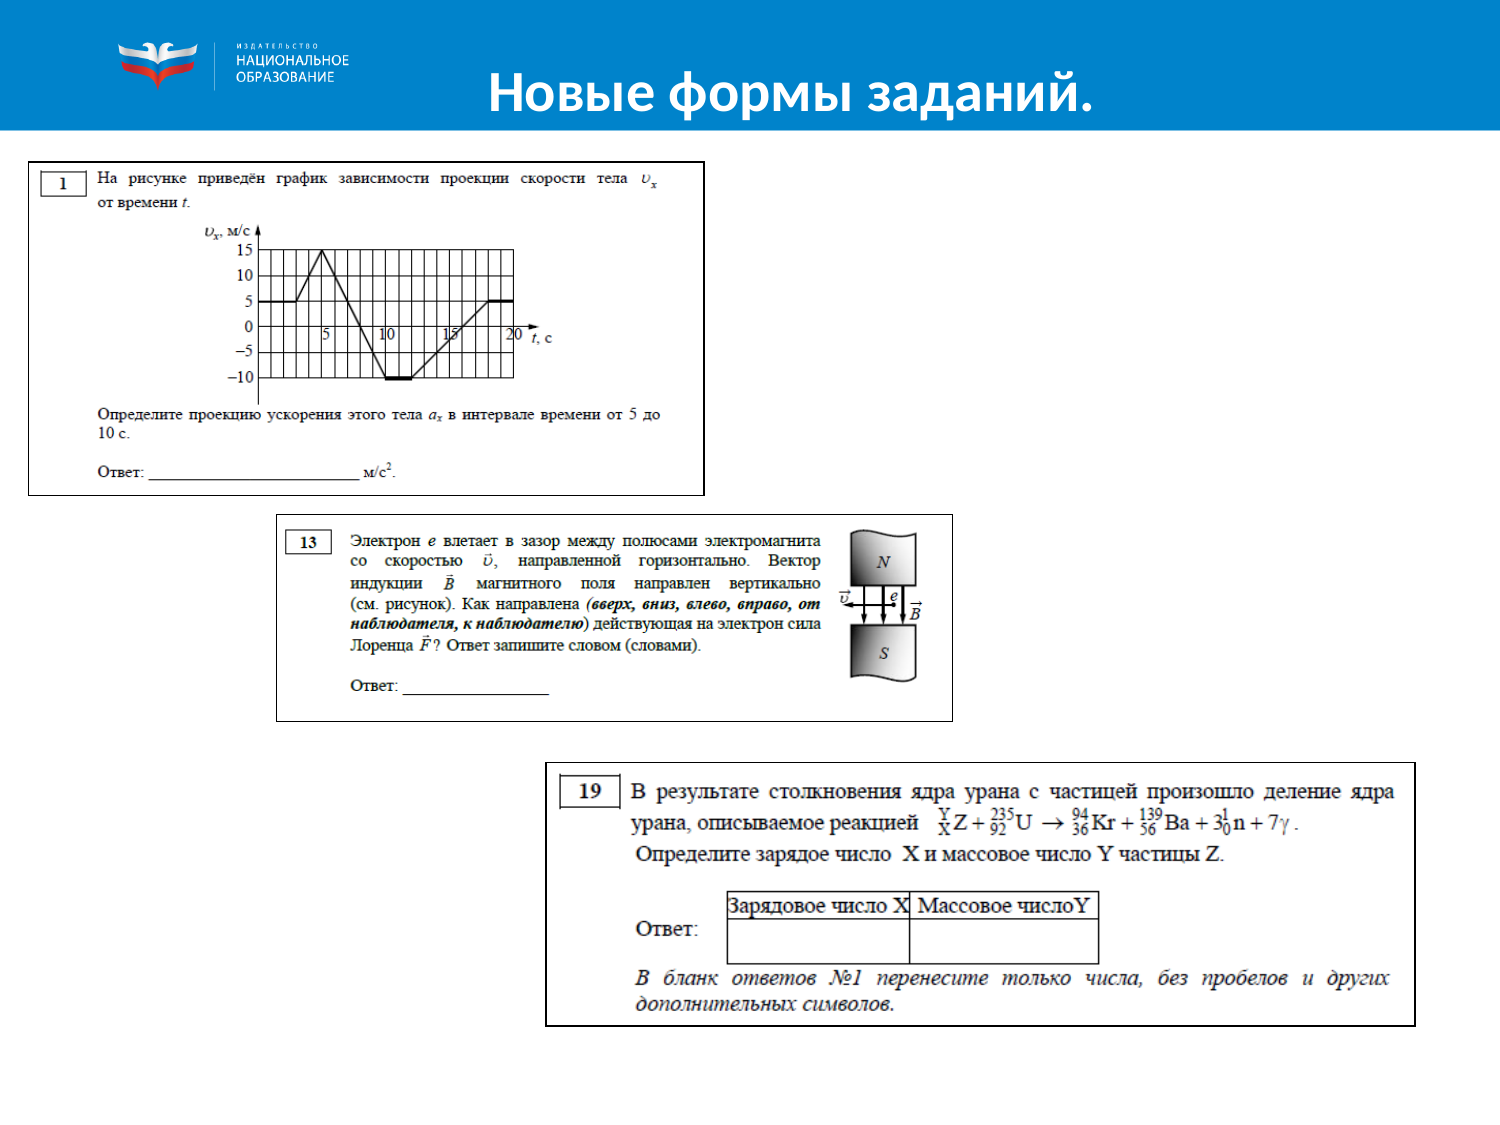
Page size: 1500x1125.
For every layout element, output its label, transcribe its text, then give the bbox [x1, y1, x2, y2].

picture [0, 0, 1500, 1125]
title Новые формы заданий. Задание 1 (графики, определение модуля или проекции величины) [183, 54, 1414, 241]
